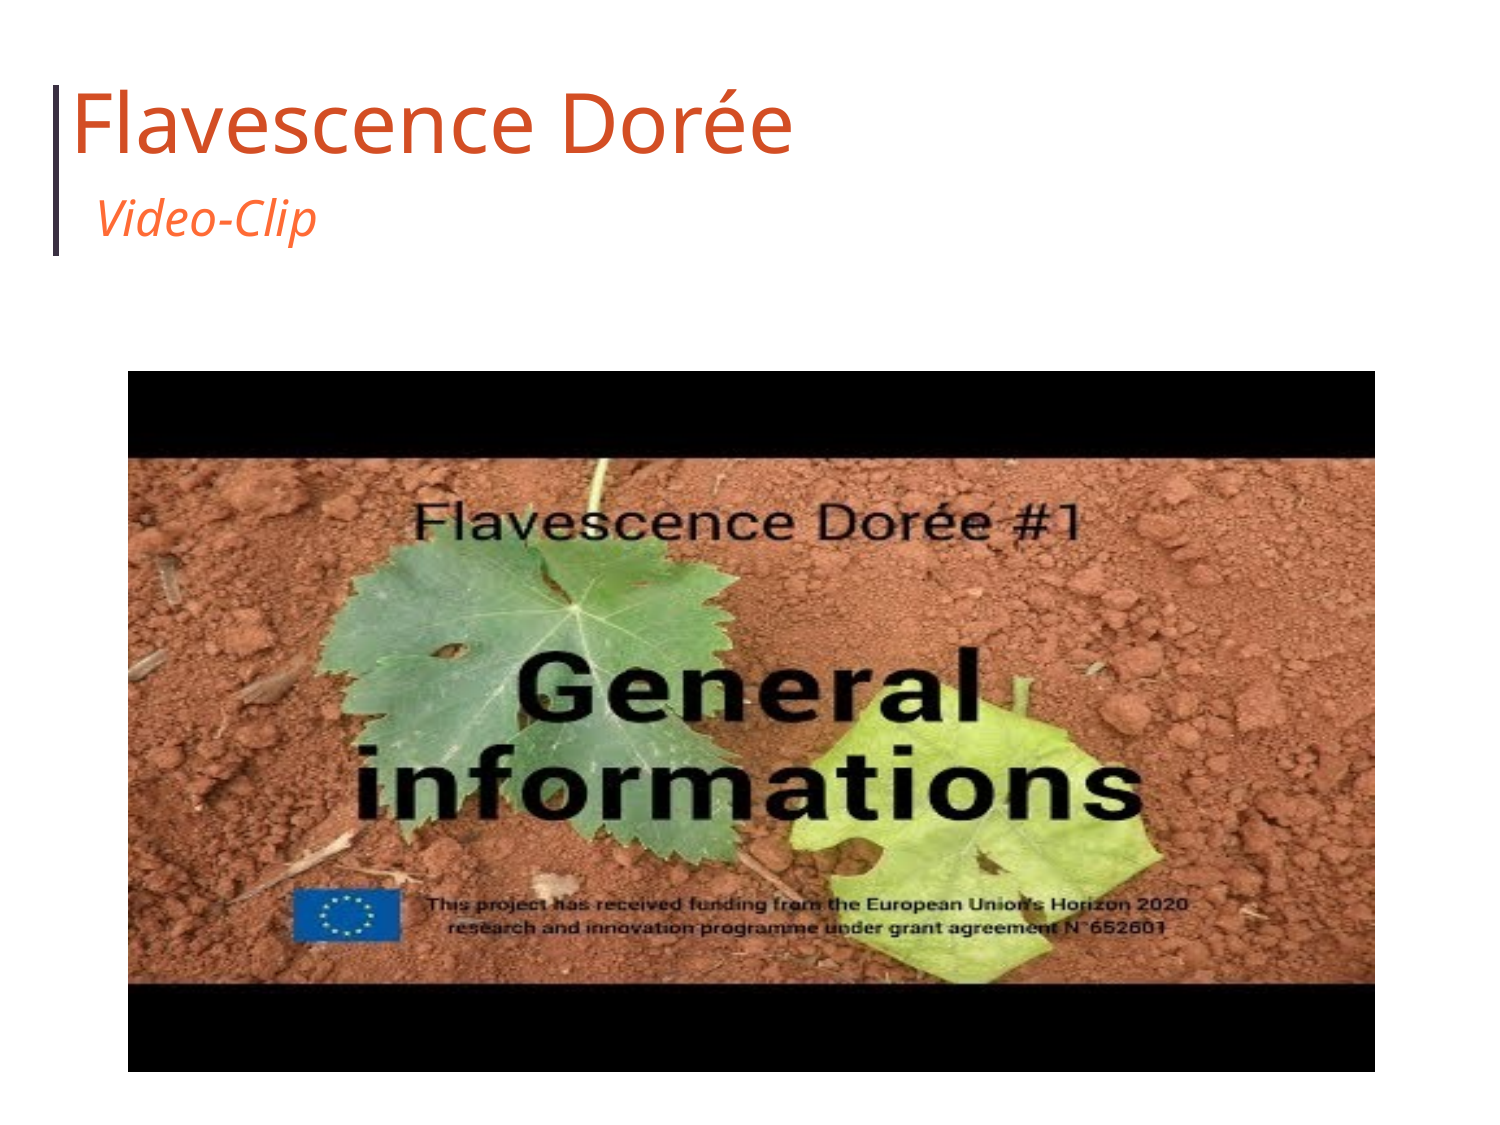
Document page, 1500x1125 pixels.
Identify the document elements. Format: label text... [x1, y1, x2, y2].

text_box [127, 370, 1376, 1073]
text_box Flavescence Dorée [55, 62, 1153, 178]
text_box Video-Clip [80, 178, 809, 254]
